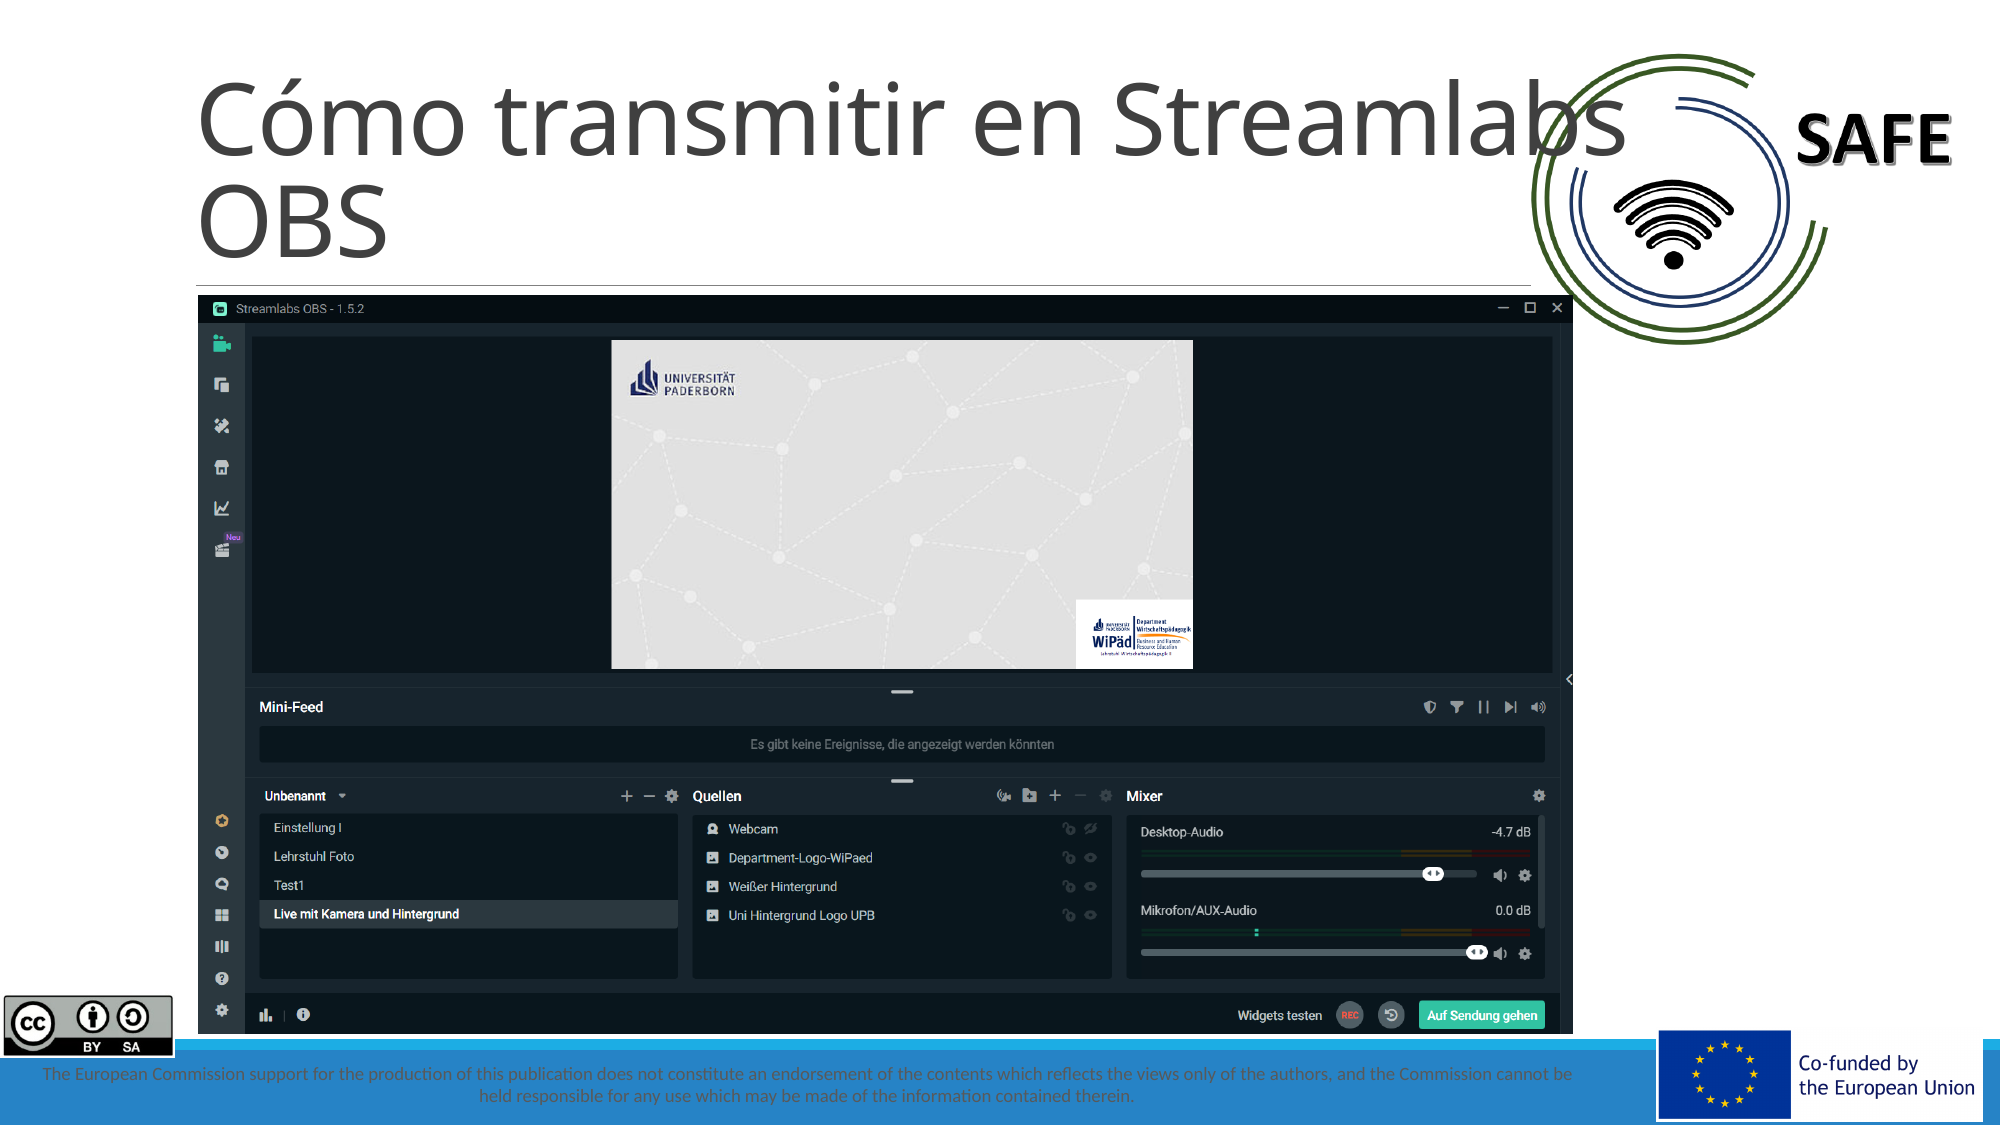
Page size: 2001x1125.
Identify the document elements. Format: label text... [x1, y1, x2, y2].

picture [1656, 1027, 1983, 1122]
title Cómo transmitir en Streamlabs OBS [180, 47, 1830, 285]
picture [0, 991, 175, 1058]
picture [197, 45, 1958, 1034]
